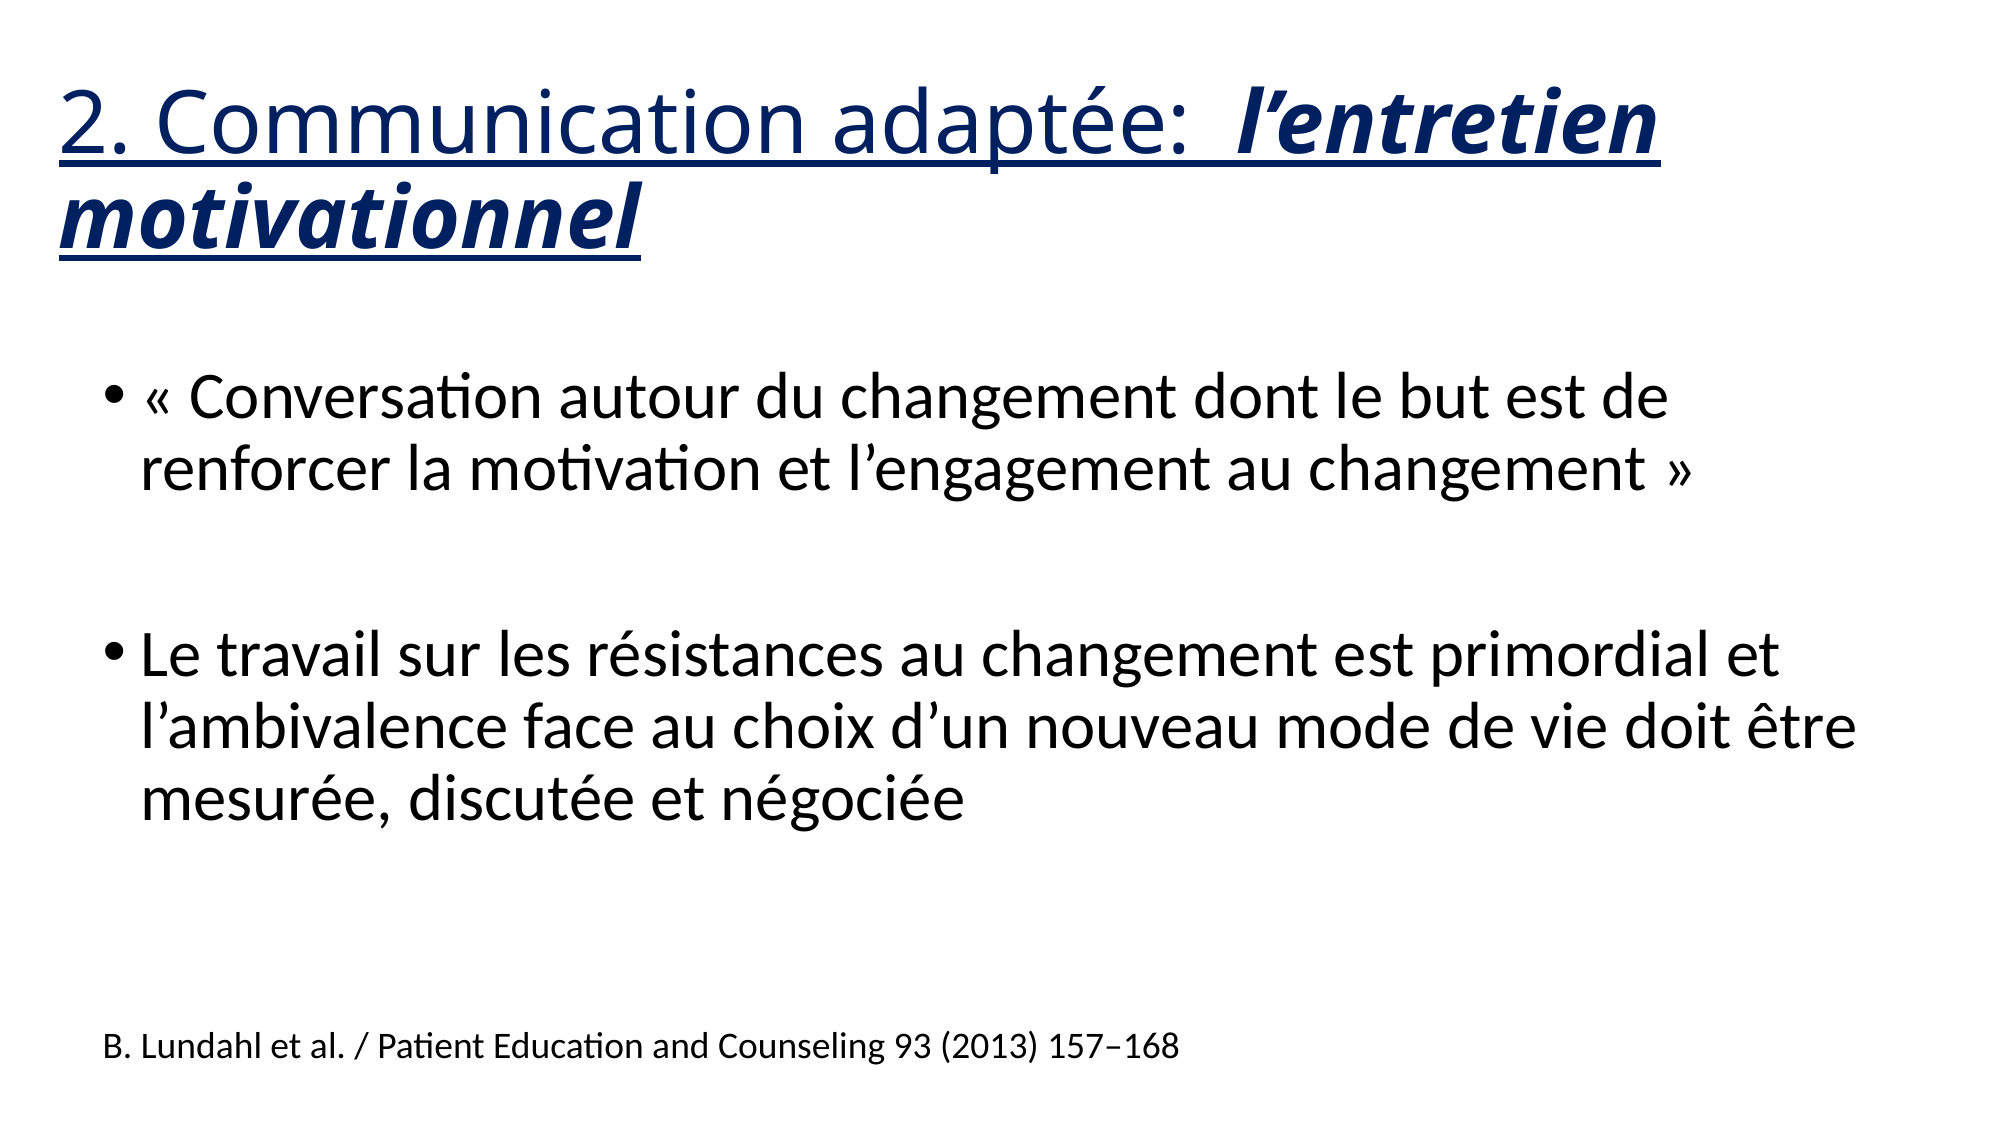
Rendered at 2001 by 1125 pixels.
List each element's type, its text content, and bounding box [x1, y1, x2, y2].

list « Conversation autour du changement dont le but est de renforcer la motivation et l’engagement au changement » Le travail sur les résistances au changement est primordial et l’ambivalence face au choix d’un nouveau mode de vie doit être mesurée, discutée et négociée [87, 353, 1887, 941]
title 2. Communication adaptée: l’entretien motivationnel [43, 63, 2000, 282]
text_box B. Lundahl et al. / Patient Education and Counseling 93 (2013) 157–168 [87, 1013, 1590, 1073]
